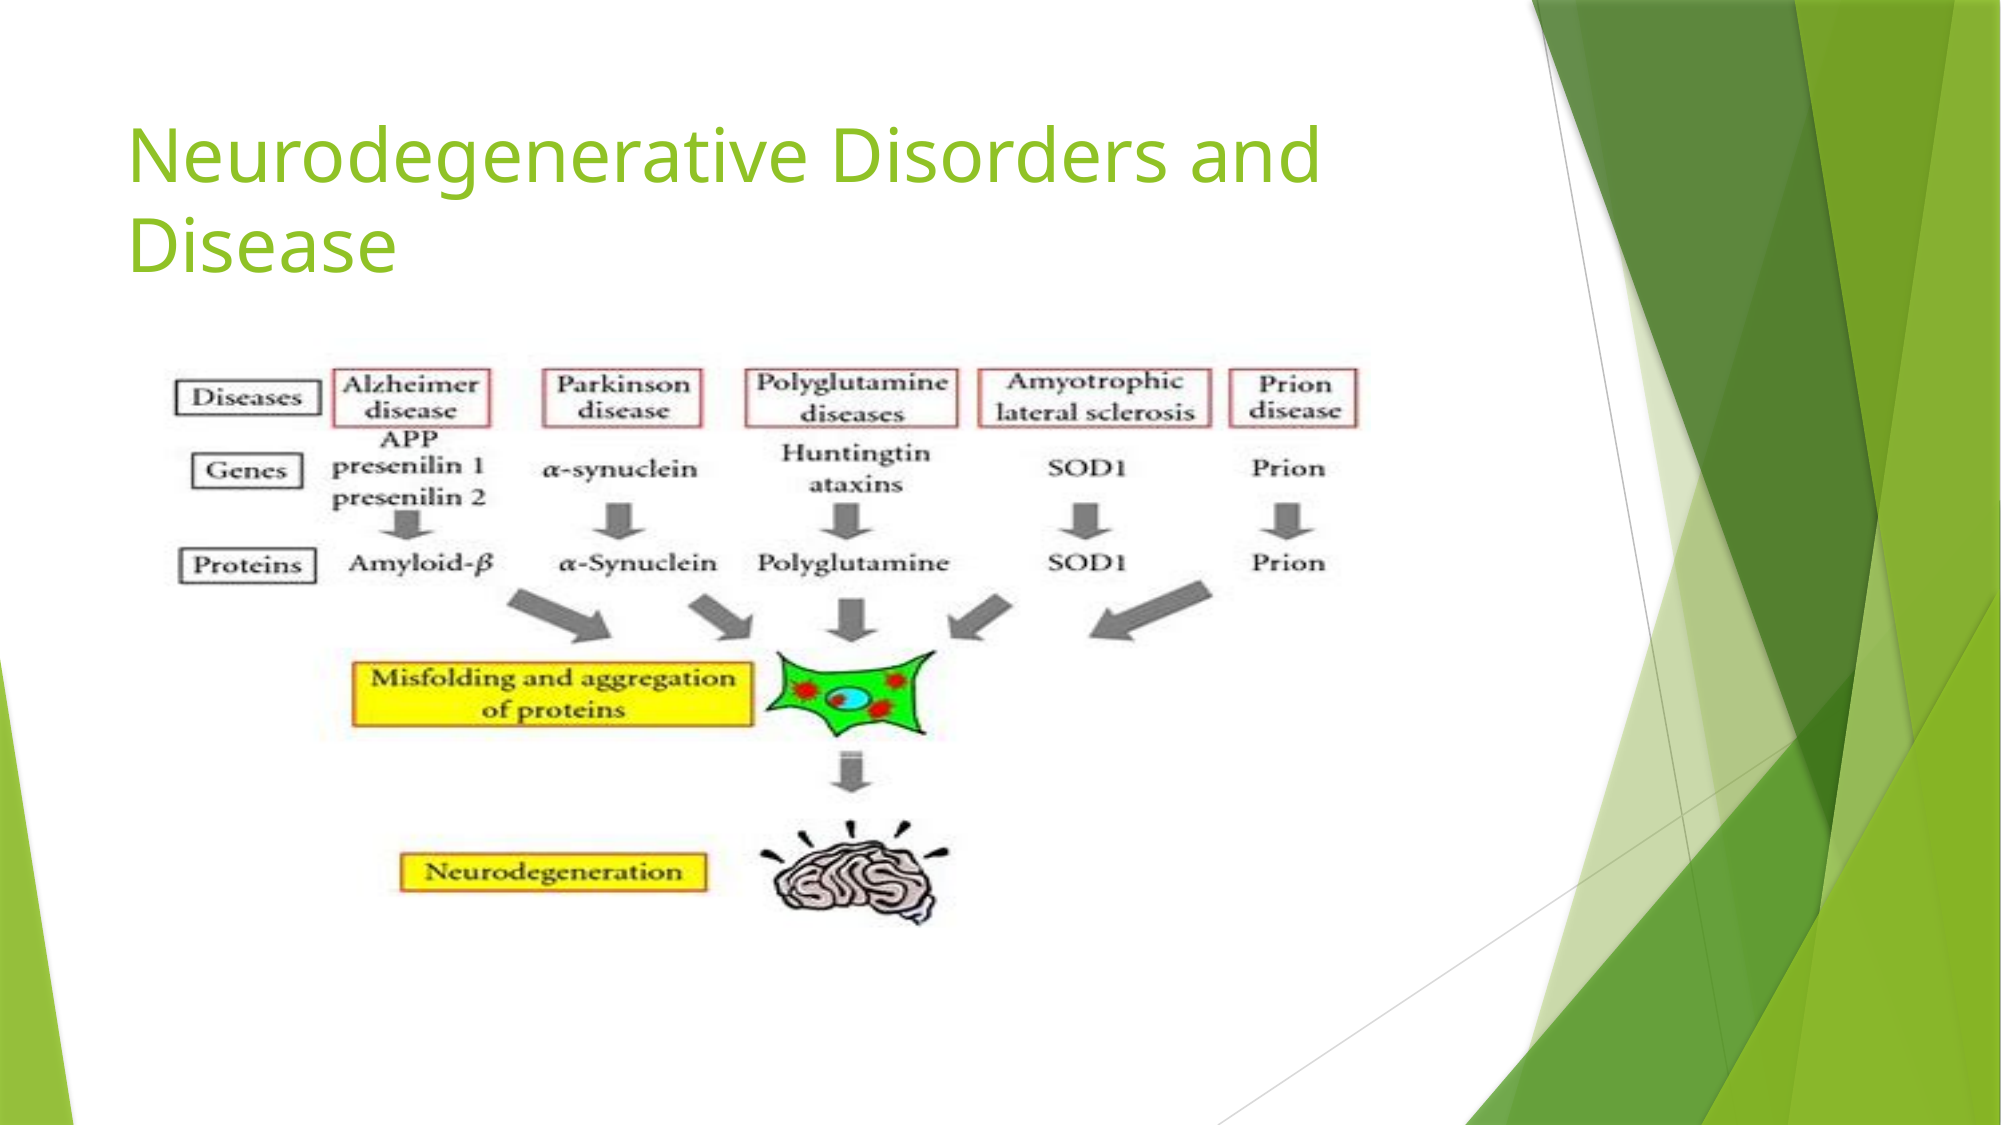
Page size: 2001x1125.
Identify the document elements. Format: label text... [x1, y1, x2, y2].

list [143, 337, 1371, 958]
title Neurodegenerative Disorders and Disease [111, 99, 1522, 317]
